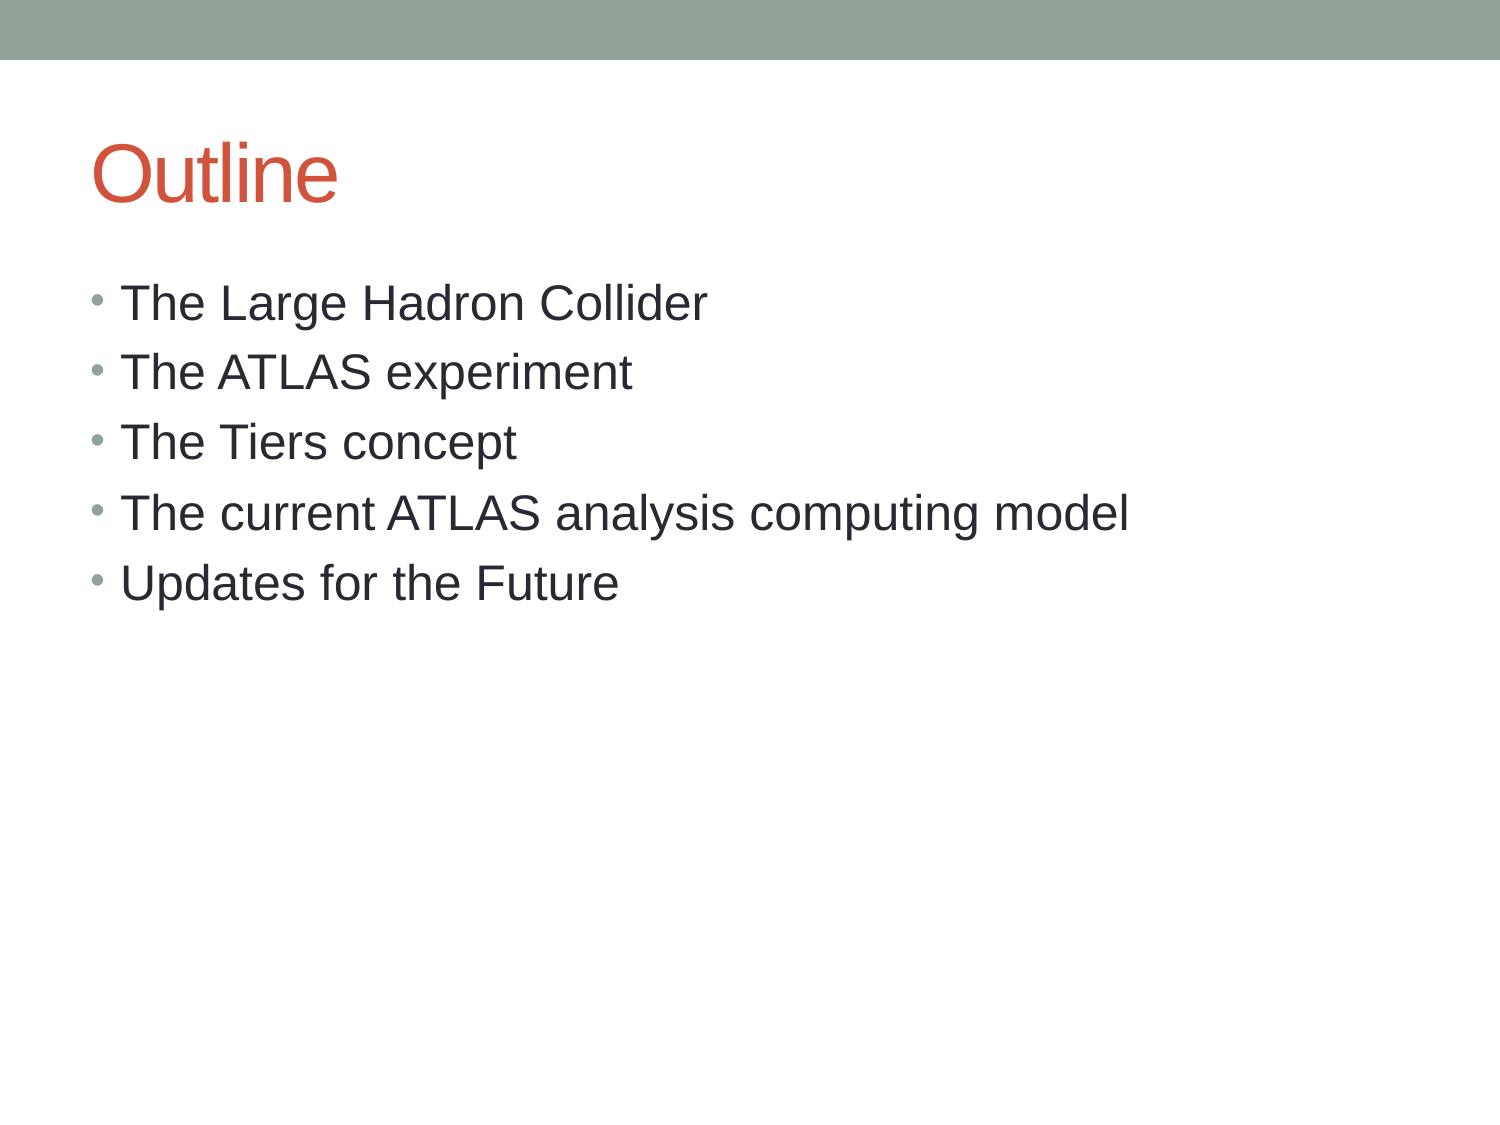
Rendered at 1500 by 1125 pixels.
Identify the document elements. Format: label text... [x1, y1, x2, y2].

title Outline [75, 87, 1425, 250]
list The Large Hadron Collider The ATLAS experiment The Tiers concept The current ATLAS analysis computing model Updates for the Future [75, 262, 1425, 1063]
